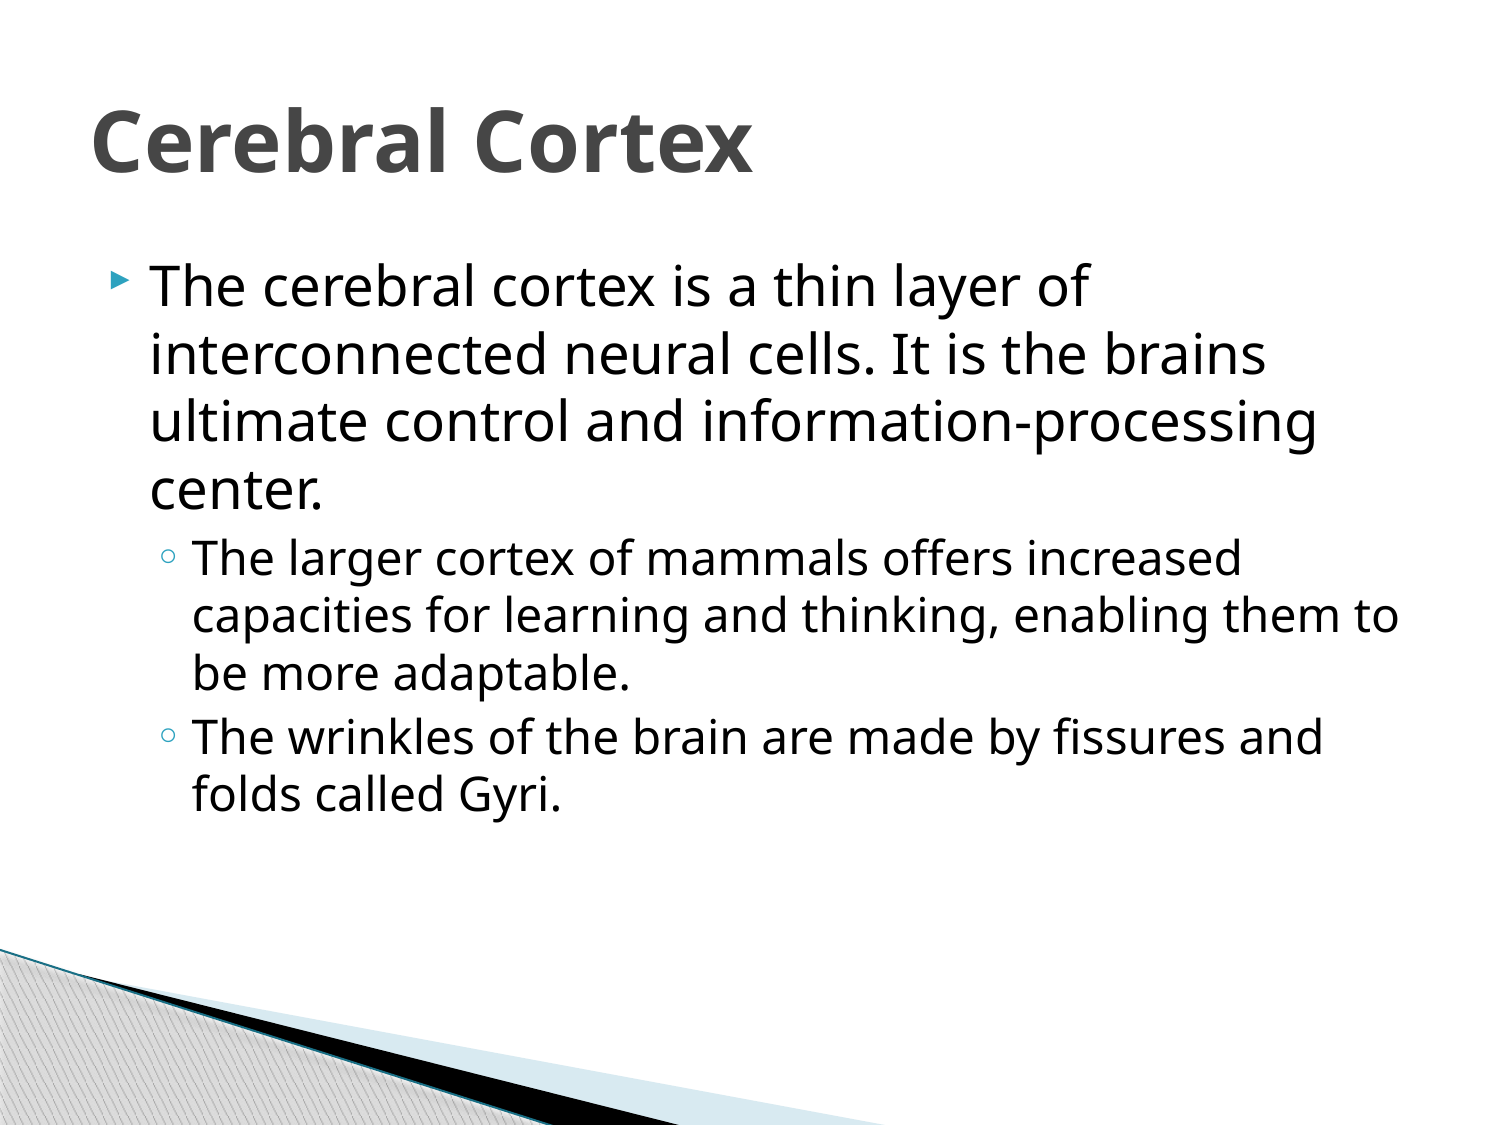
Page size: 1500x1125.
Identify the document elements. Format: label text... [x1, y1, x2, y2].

title Cerebral Cortex [75, 45, 1425, 233]
list The cerebral cortex is a thin layer of interconnected neural cells. It is the brains ultimate control and information-processing center. The larger cortex of mammals offers increased capacities for learning and thinking, enabling them to be more adaptable. The wrinkles of the brain are made by fissures and folds called Gyri. [75, 243, 1425, 986]
